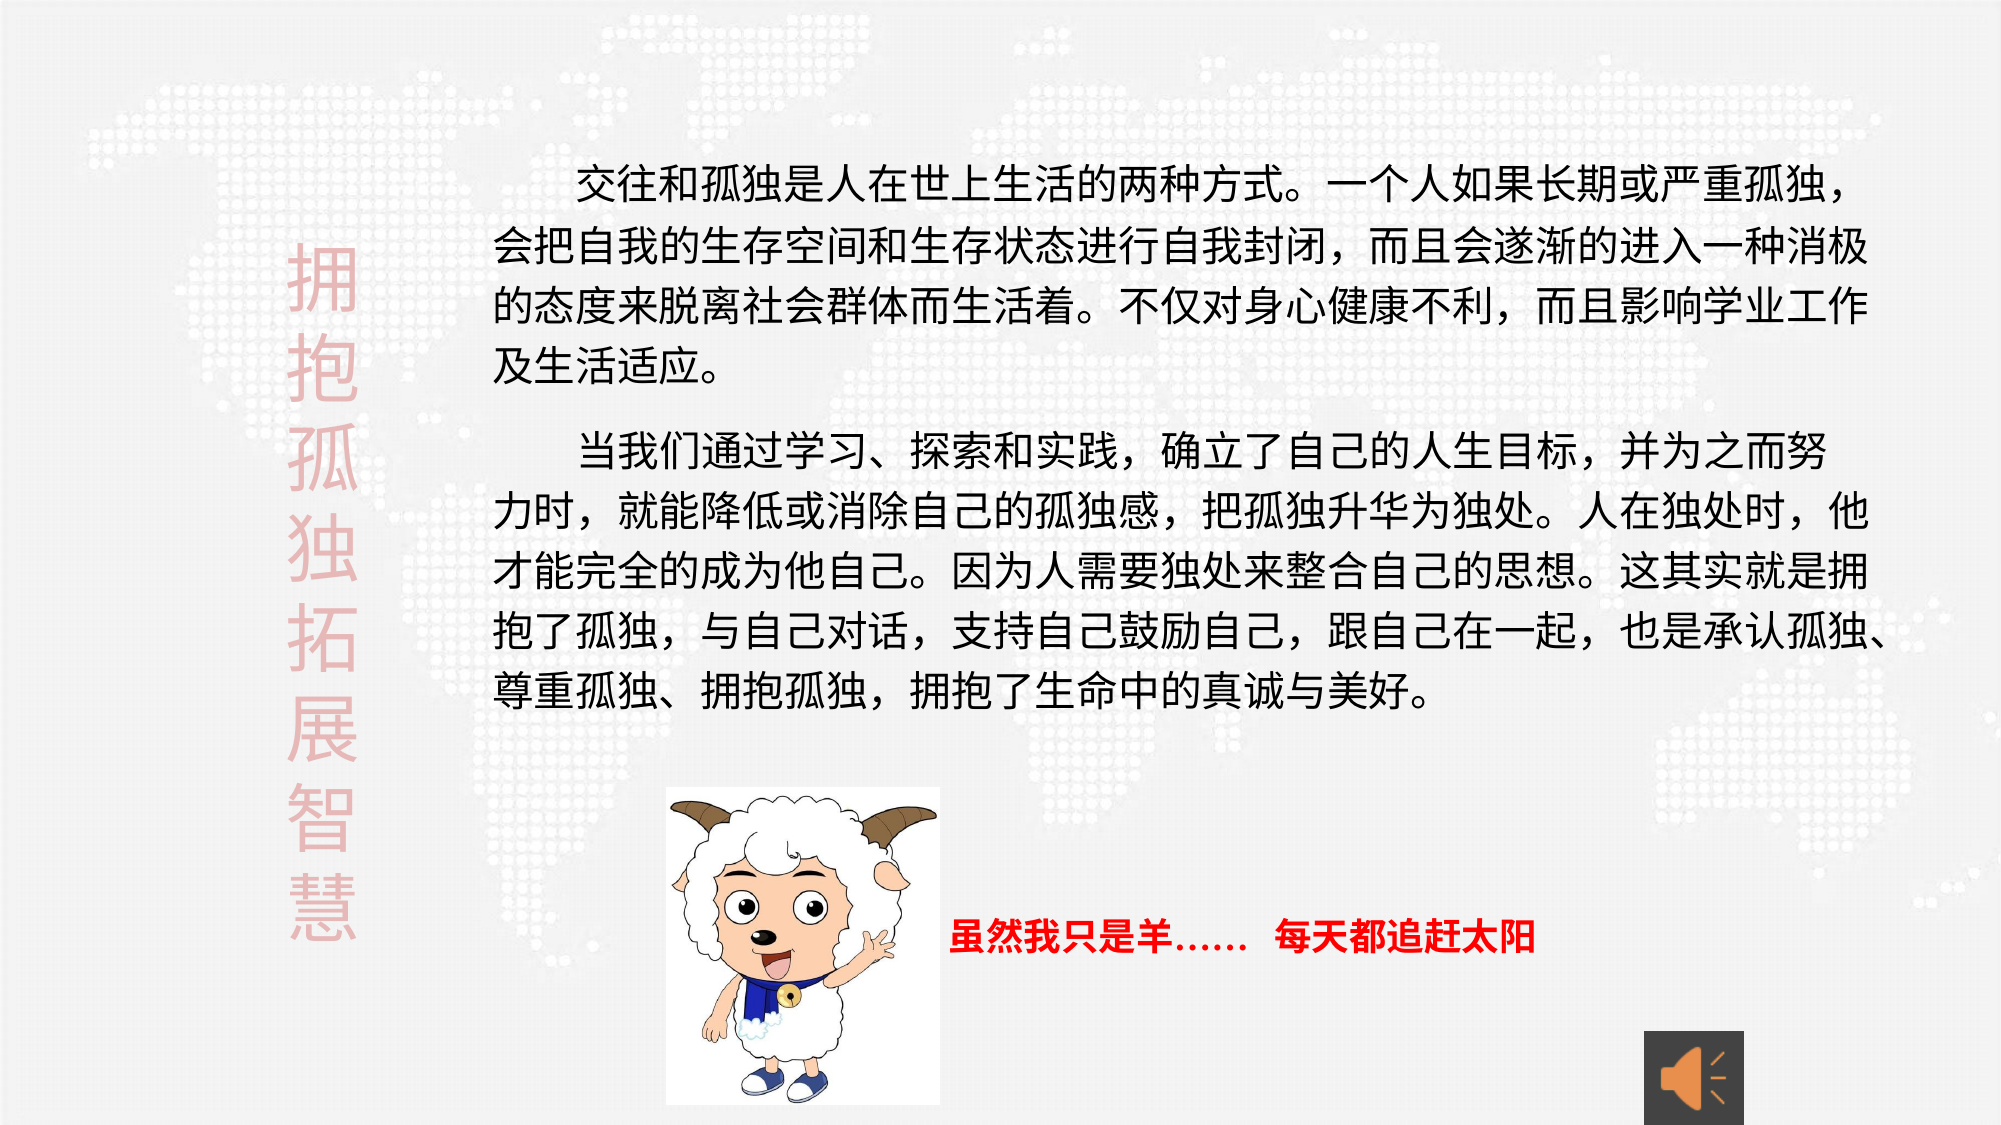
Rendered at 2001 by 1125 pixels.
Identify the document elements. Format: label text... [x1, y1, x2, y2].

text_box 拥抱孤独 拓展智慧 [259, 224, 386, 959]
text_box 虽然我只是羊…… 每天都追赶太阳 [945, 905, 1569, 966]
text_box 交往和孤独是人在世上生活的两种方式。一个人如果长期或严重孤独，会把自我的生存空间和生存状态进行自我封闭，而且会遂渐的进入一种消极的态度来脱离社会群体而生活着。不仅对身心健康不利，而且影响学业工作及生活适应。 当我们通过学习、探索和实践，确立了自己的人生目标，并为之而努力时，就能降低或消除自己的孤独感，把孤独升华为独处。人在独处时，他才能完全的成为他自己。因为人需要独处来整合自己的思想。这其实就是拥抱了孤独，与自己对话，支持自己鼓励自己，跟自己在一起，也是承认孤独、尊重孤独、拥抱孤独，拥抱了生命中的真诚与美好。 [477, 130, 1885, 723]
picture [0, 0, 2001, 1125]
